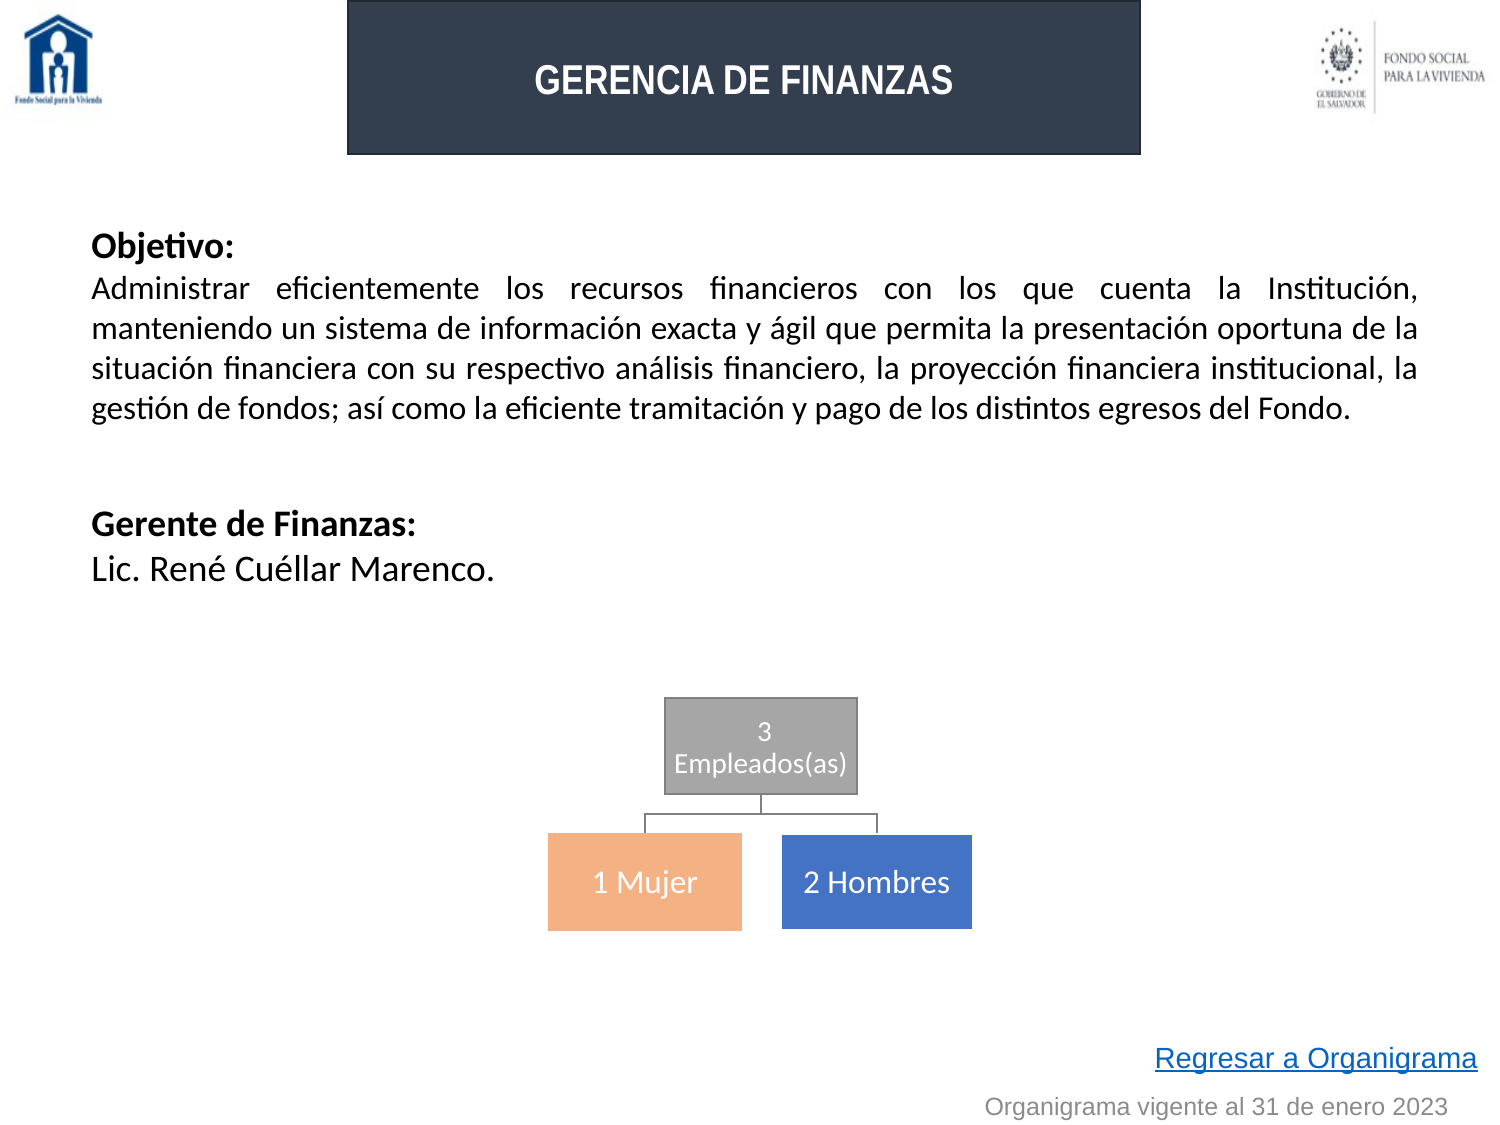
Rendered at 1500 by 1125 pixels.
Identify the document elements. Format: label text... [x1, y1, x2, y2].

picture [0, 0, 1500, 1125]
text_box Regresar a Organigrama [1139, 1031, 1500, 1075]
text_box Objetivo: Administrar eficientemente los recursos financieros con los que cuenta la Institución, manteniendo un sistema de información exacta y ágil que permita la presentación oportuna de la situación financiera con su respectivo análisis financiero, la proyección financiera institucional, la gestión de fondos; así como la eficiente tramitación y pago de los distintos egresos del Fondo. [76, 213, 1436, 434]
footer Organigrama vigente al 31 de enero 2023 [916, 1075, 1500, 1125]
text_box GERENCIA DE FINANZAS [347, 0, 1141, 155]
text_box Gerente de Finanzas: Lic. René Cuéllar Marenco. [76, 491, 653, 597]
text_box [513, 698, 1008, 931]
